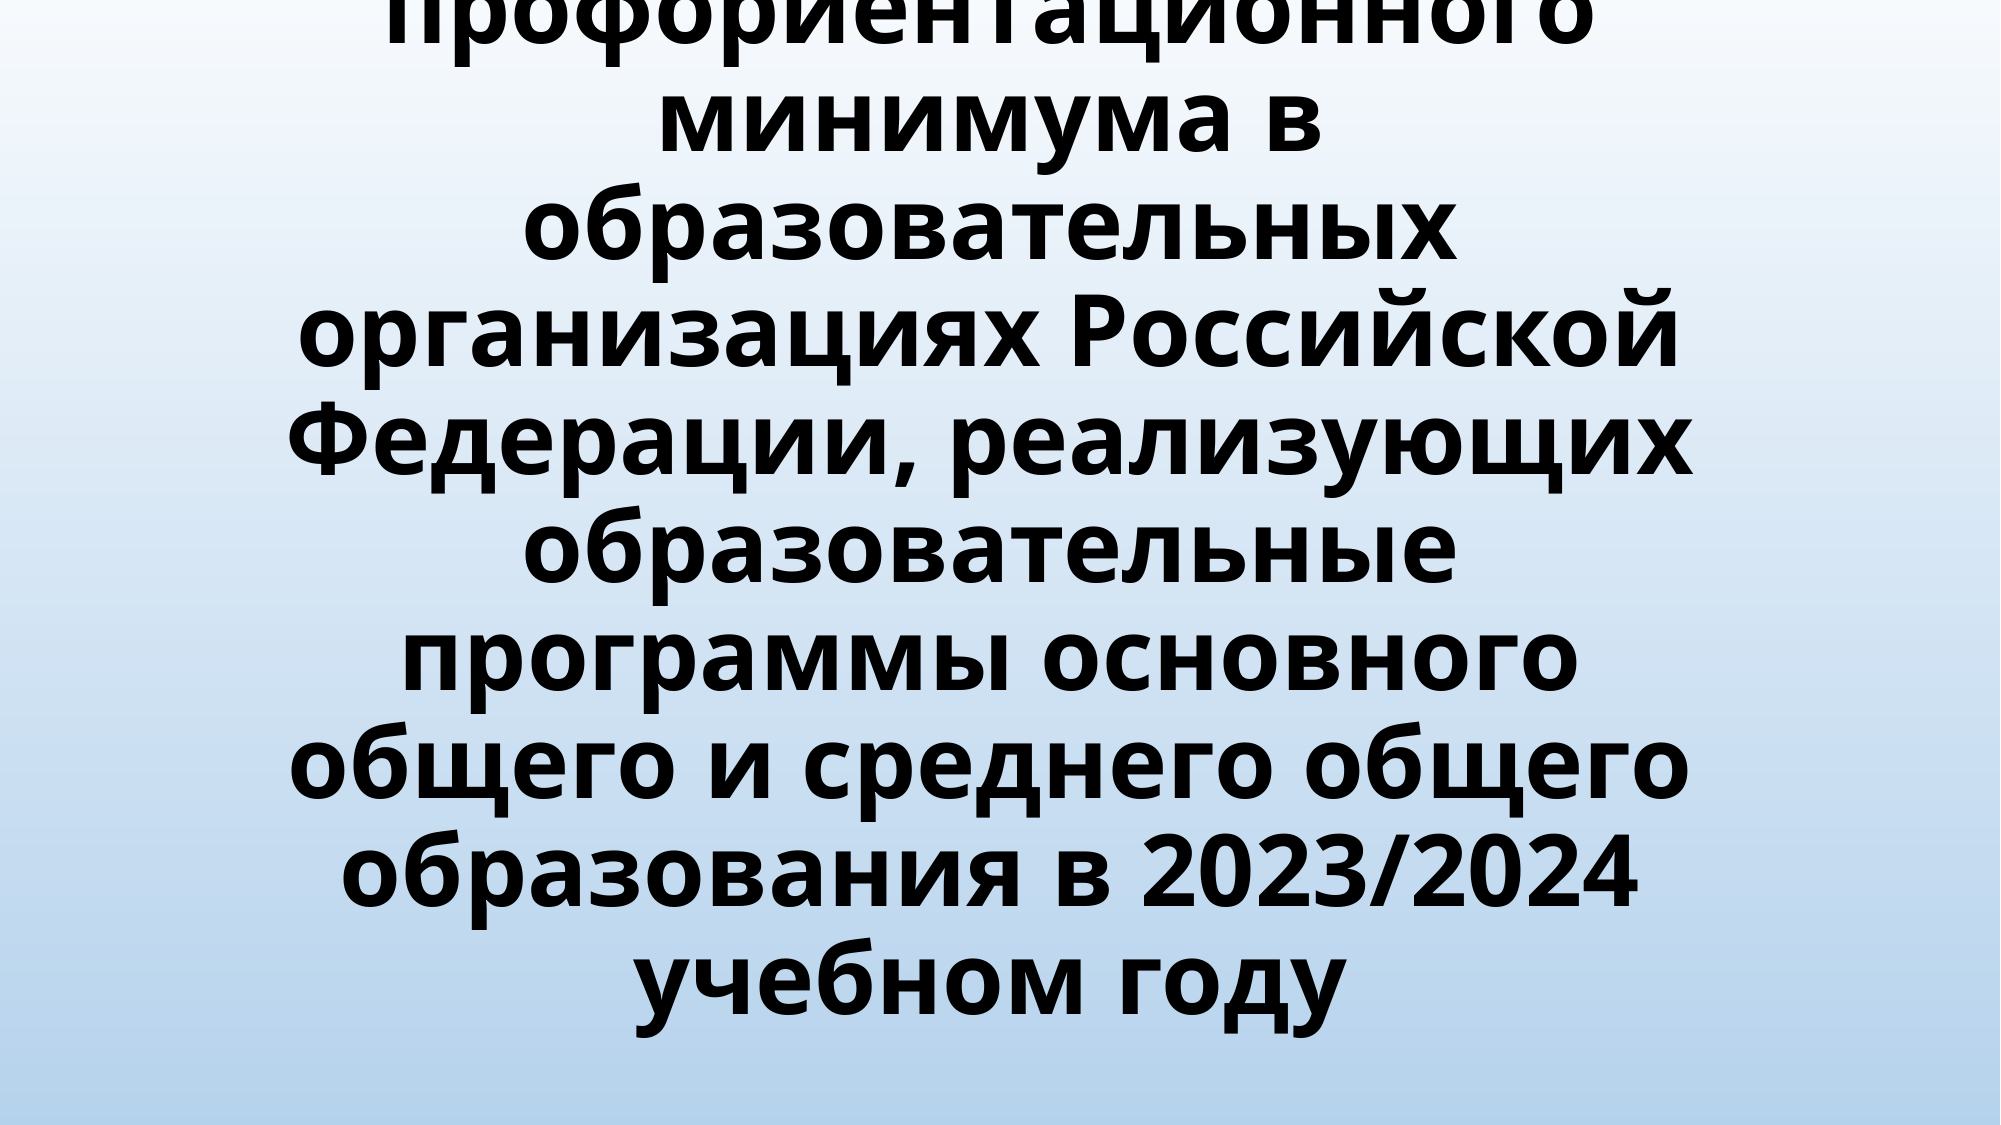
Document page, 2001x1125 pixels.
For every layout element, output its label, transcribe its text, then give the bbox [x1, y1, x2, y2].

title Порядок реализации профориентационного минимума в образовательных организациях Российской Федерации, реализующих образовательные программы основного общего и среднего общего образования в 2023/2024 учебном году [240, 651, 1741, 1044]
